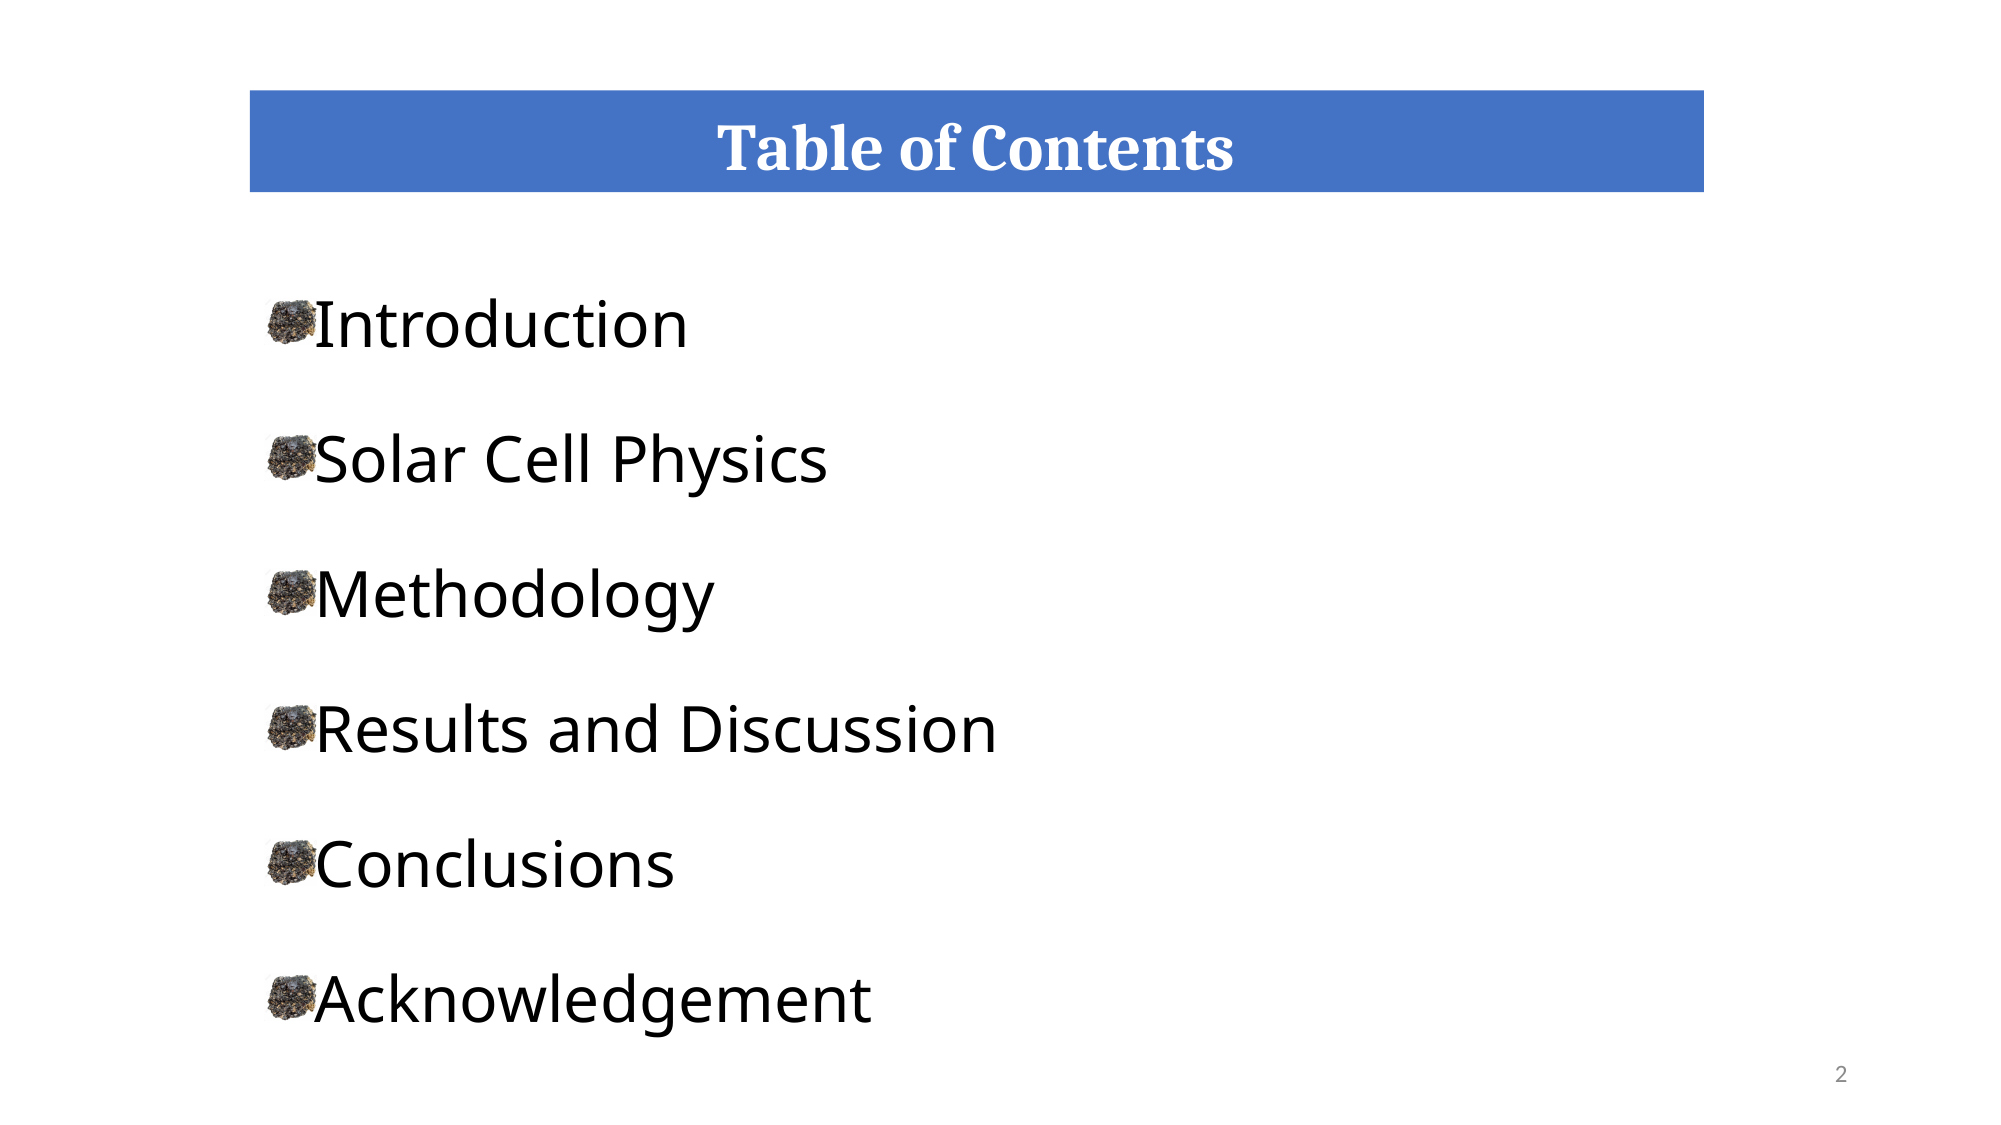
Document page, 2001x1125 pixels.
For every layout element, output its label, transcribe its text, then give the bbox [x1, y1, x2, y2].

subtitle Introduction Solar Cell Physics Methodology Results and Discussion Conclusions Acknowledgement [249, 237, 1704, 1052]
picture [264, 298, 312, 345]
picture [264, 568, 312, 616]
picture [264, 973, 312, 1021]
picture [264, 838, 312, 886]
title Table of Contents [249, 90, 1704, 193]
picture [264, 703, 312, 751]
picture [264, 433, 312, 481]
slide_number 2 [1412, 1042, 1863, 1103]
